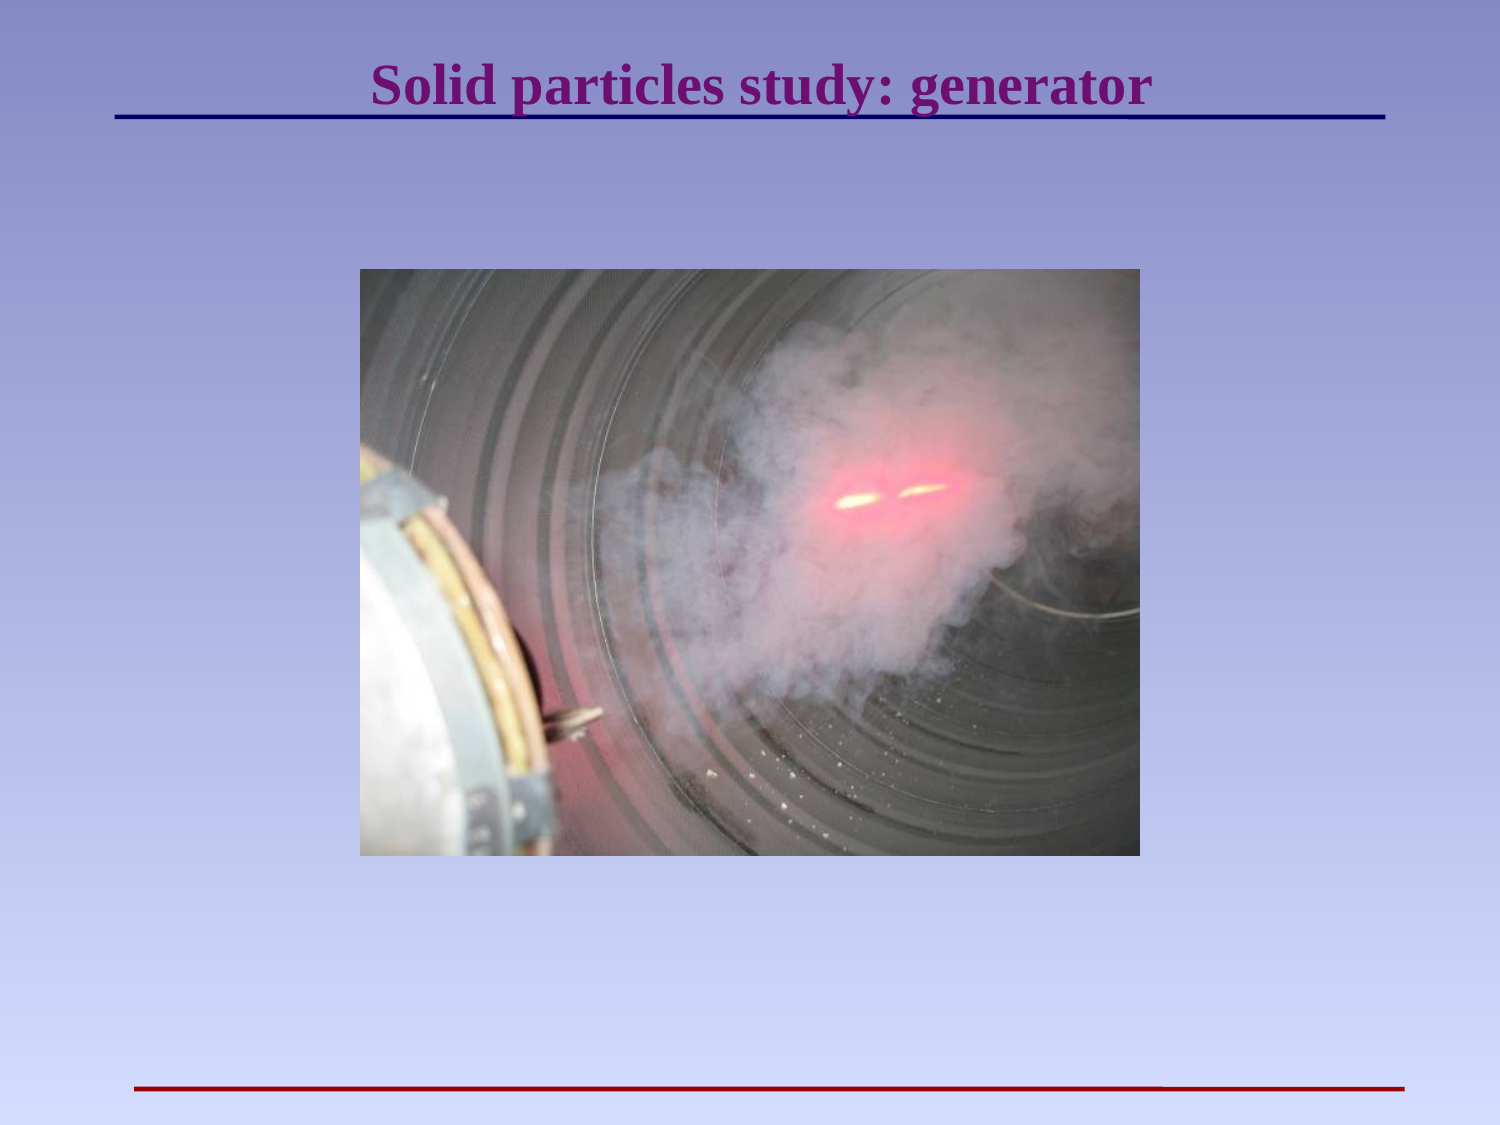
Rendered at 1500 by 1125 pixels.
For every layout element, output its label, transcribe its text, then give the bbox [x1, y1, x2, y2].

picture [359, 269, 1141, 856]
title Solid particles study: generator [124, 46, 1400, 117]
